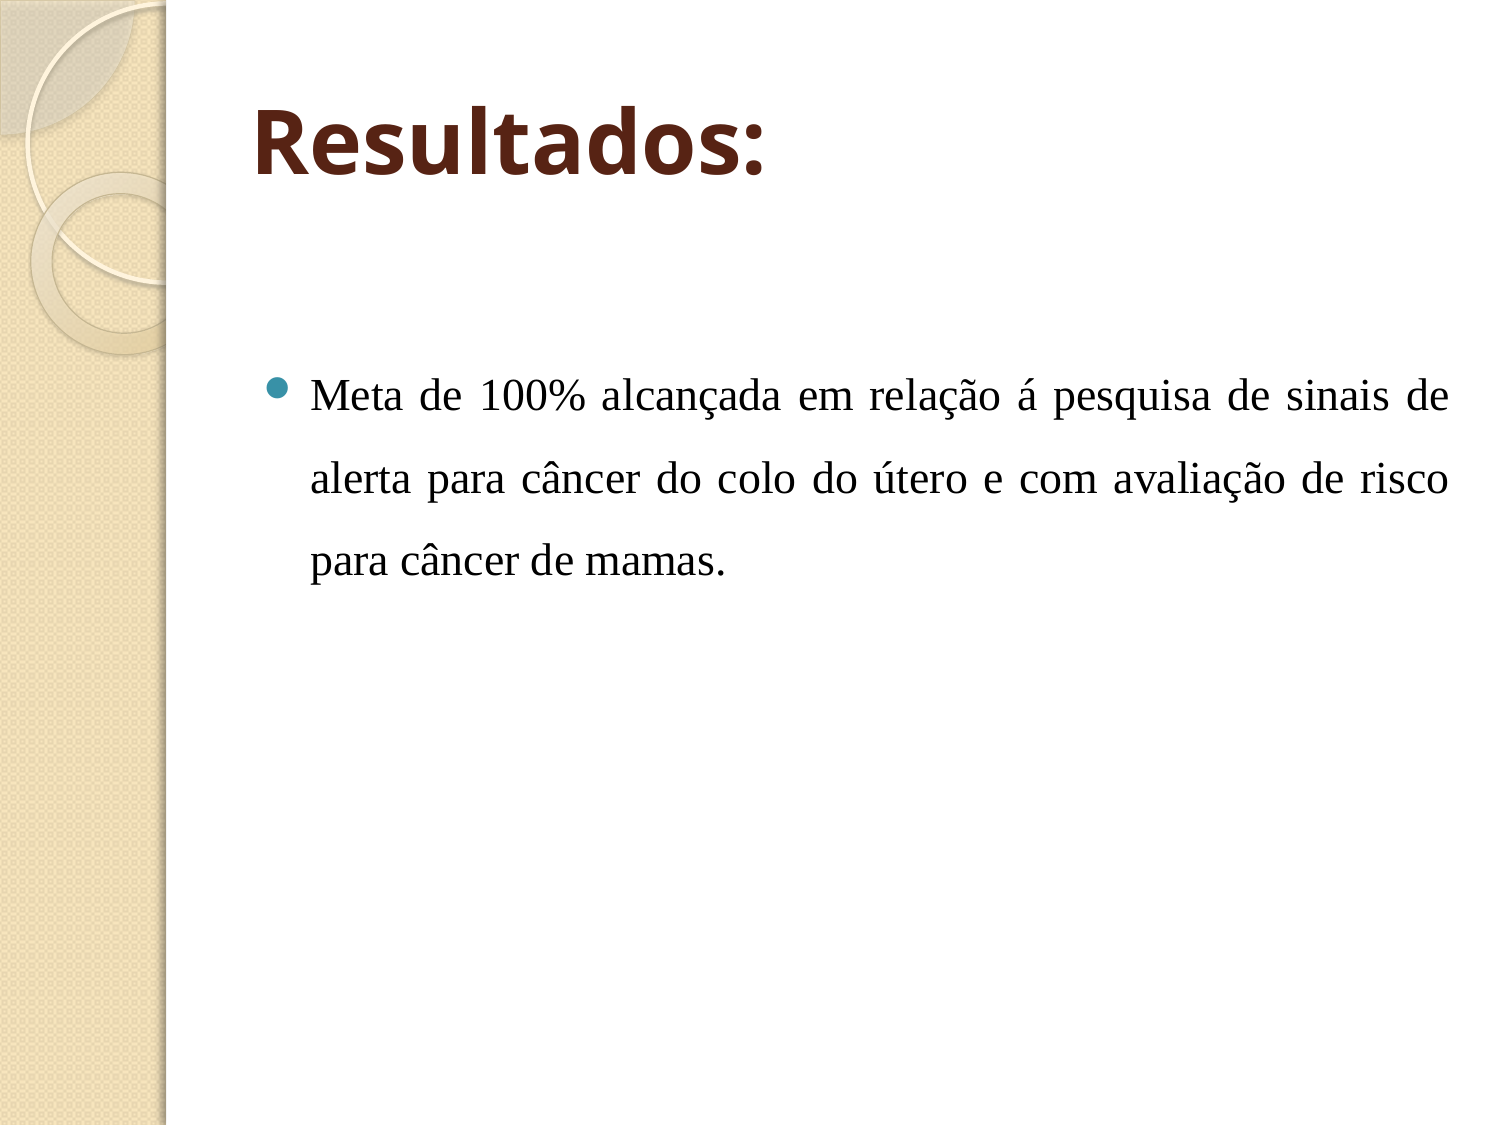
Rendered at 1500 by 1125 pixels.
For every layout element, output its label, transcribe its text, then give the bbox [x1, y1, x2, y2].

list Meta de 100% alcançada em relação á pesquisa de sinais de alerta para câncer do colo do útero e com avaliação de risco para câncer de mamas. [235, 237, 1466, 1025]
title Resultados: [235, 45, 1466, 233]
